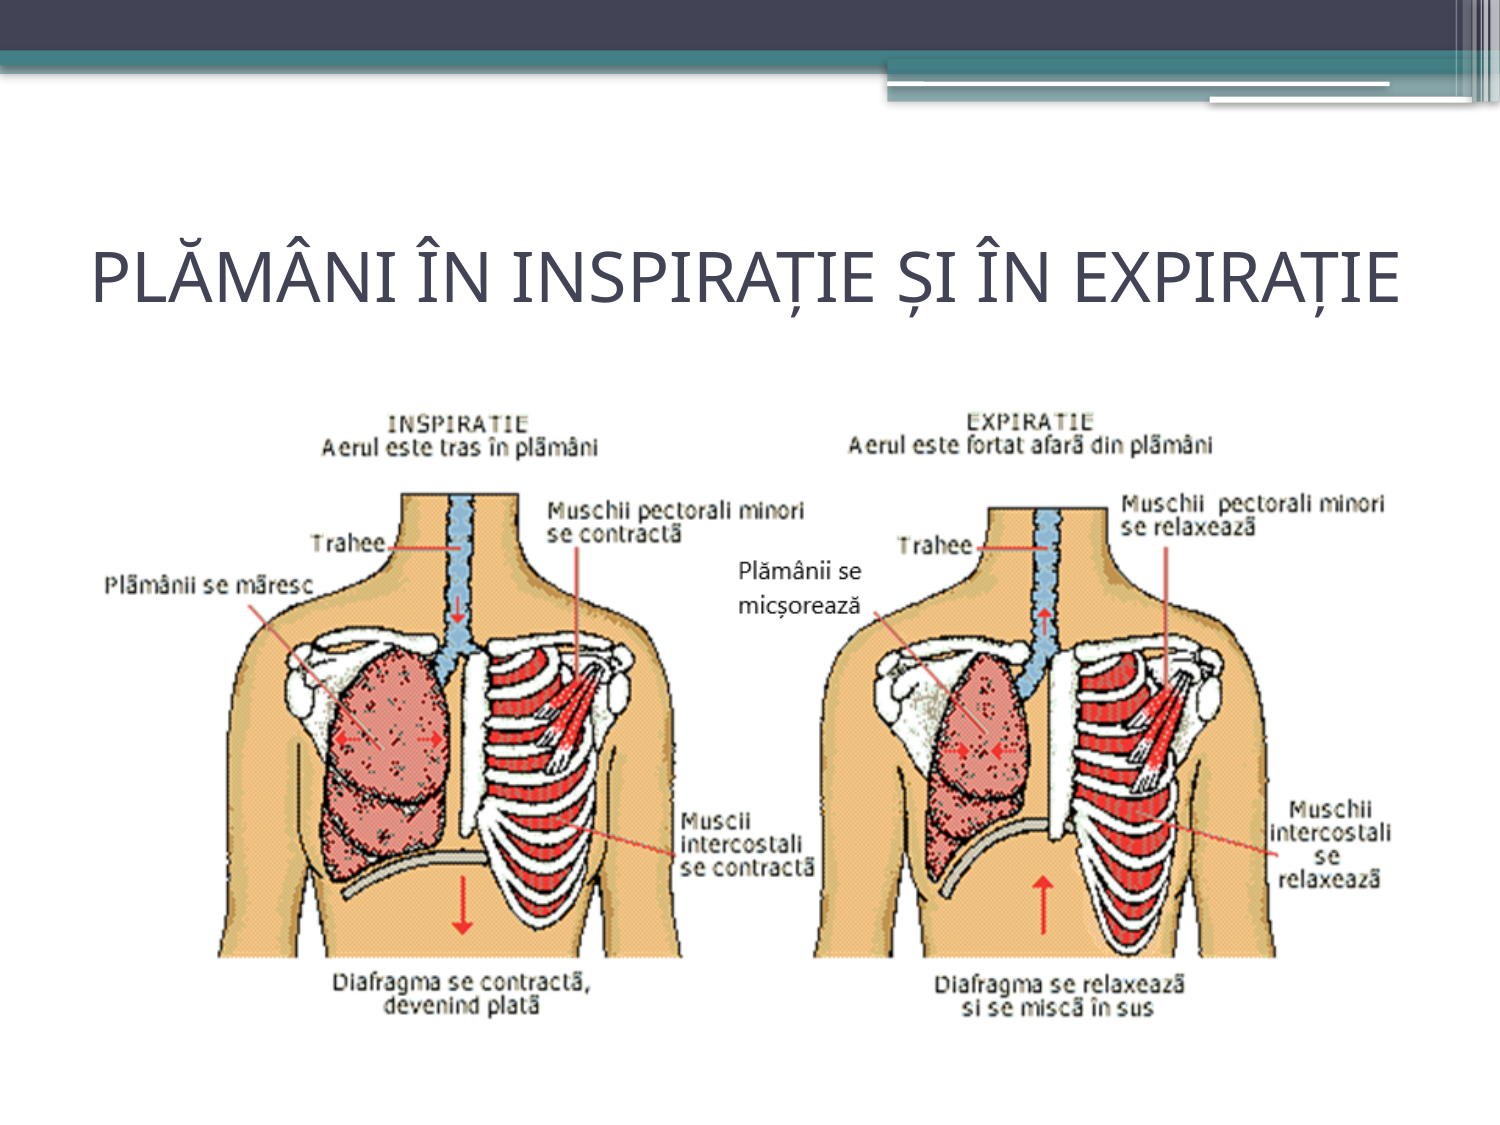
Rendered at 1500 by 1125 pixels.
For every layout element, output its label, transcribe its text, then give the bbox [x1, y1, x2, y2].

title PLĂMÂNI ÎN INSPIRAŢIE ŞI ÎN EXPIRAŢIE [75, 187, 1425, 363]
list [101, 390, 1398, 1035]
